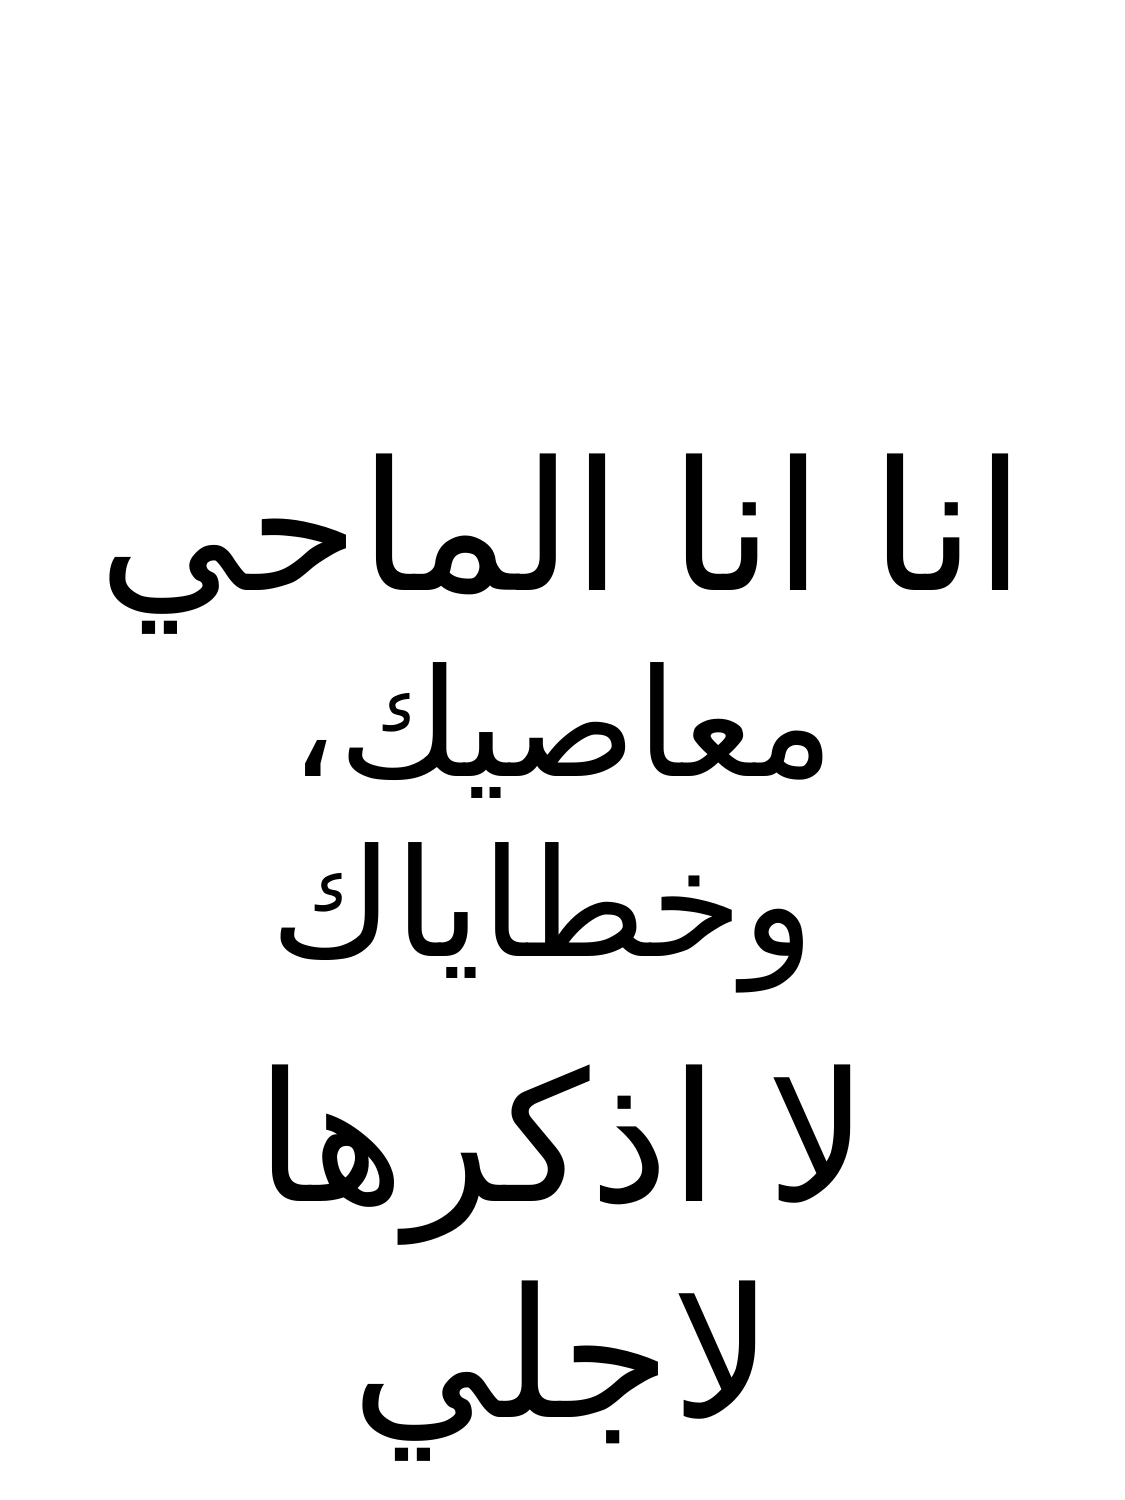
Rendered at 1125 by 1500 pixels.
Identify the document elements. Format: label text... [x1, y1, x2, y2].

list انا انا الماحي معاصيك، وخطاياك لا اذكرها لاجلي [18, 403, 1107, 1154]
